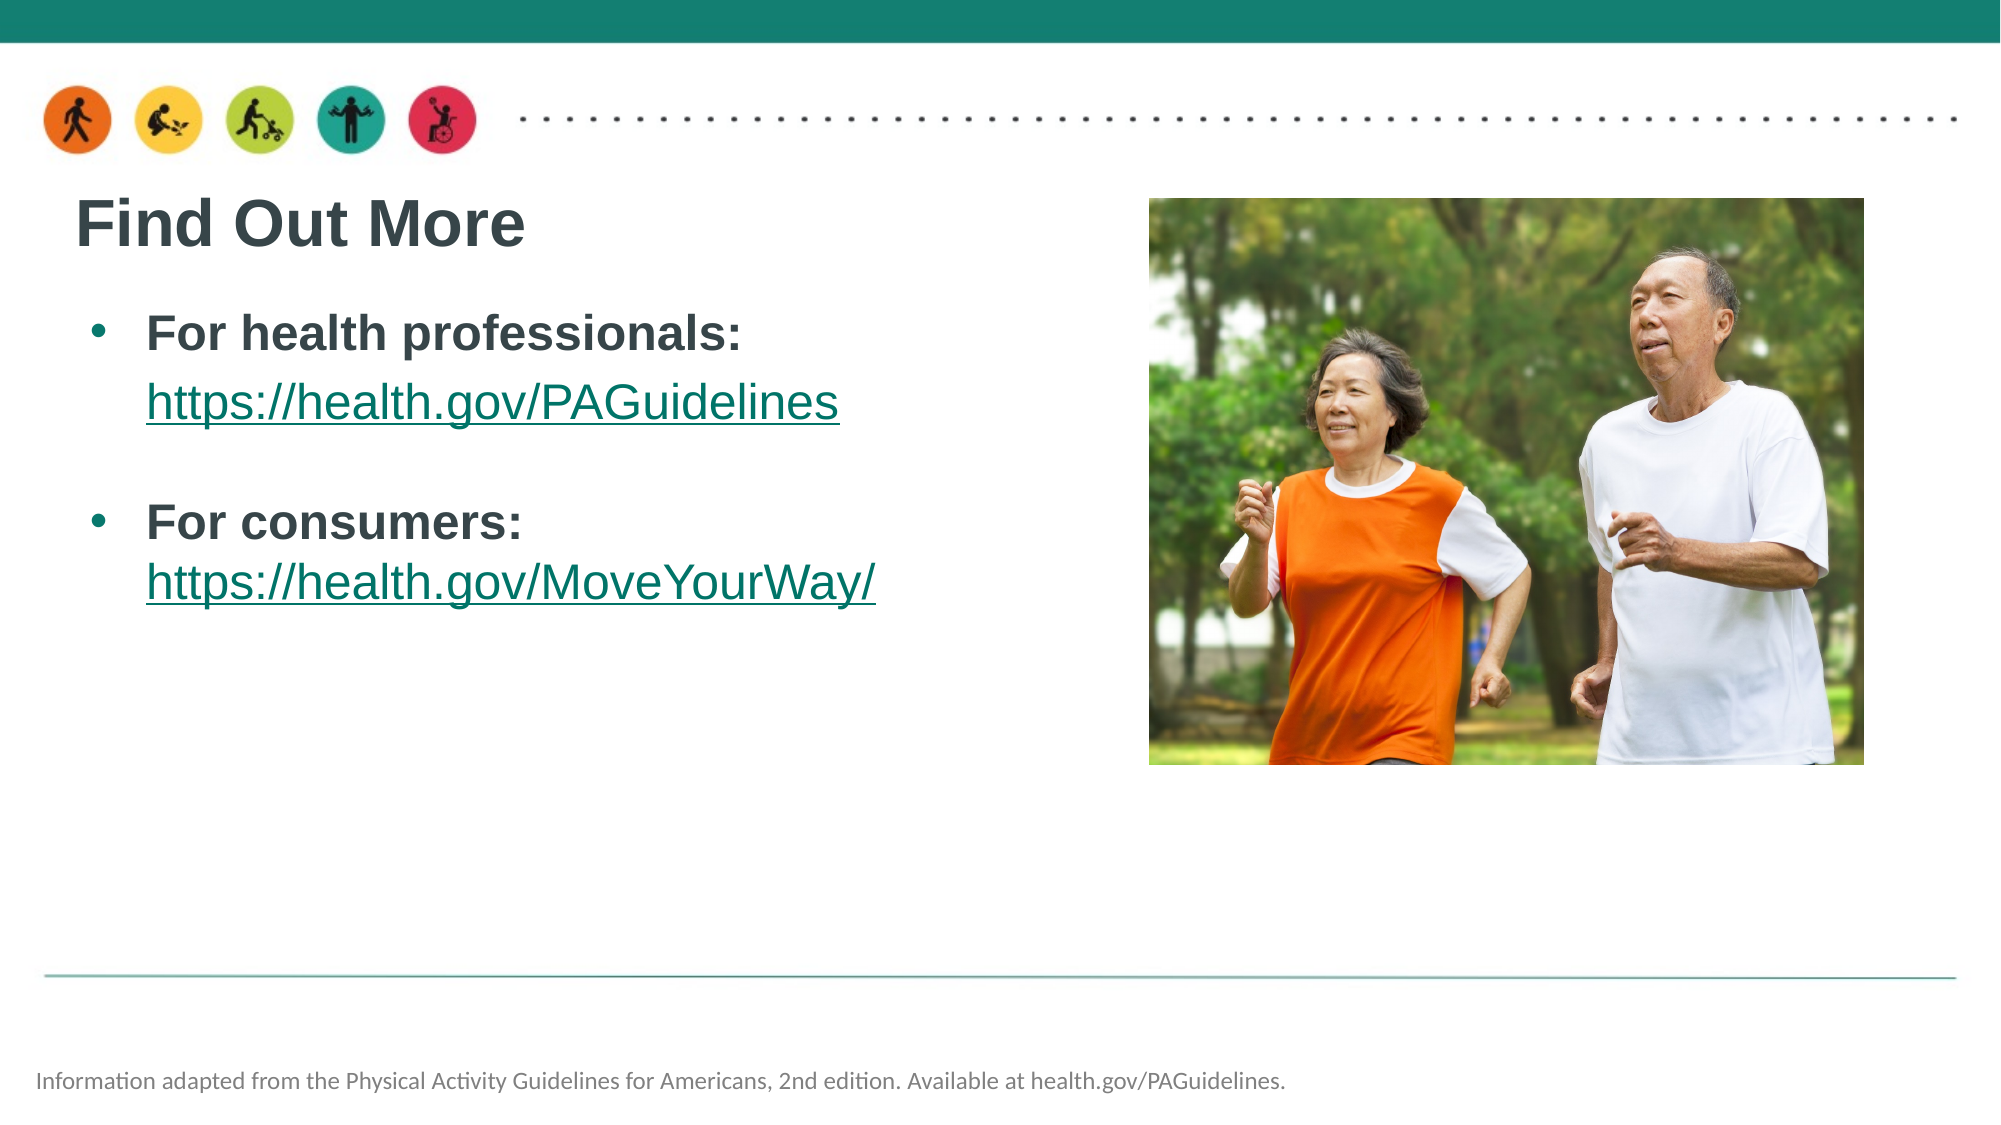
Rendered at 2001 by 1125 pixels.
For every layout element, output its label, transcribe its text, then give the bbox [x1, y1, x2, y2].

title Find Out More [75, 179, 1920, 300]
list For health professionals: https://health.gov/PAGuidelines For consumers: https://health.gov/MoveYourWay/ [75, 292, 1064, 738]
picture [1149, 197, 1865, 765]
